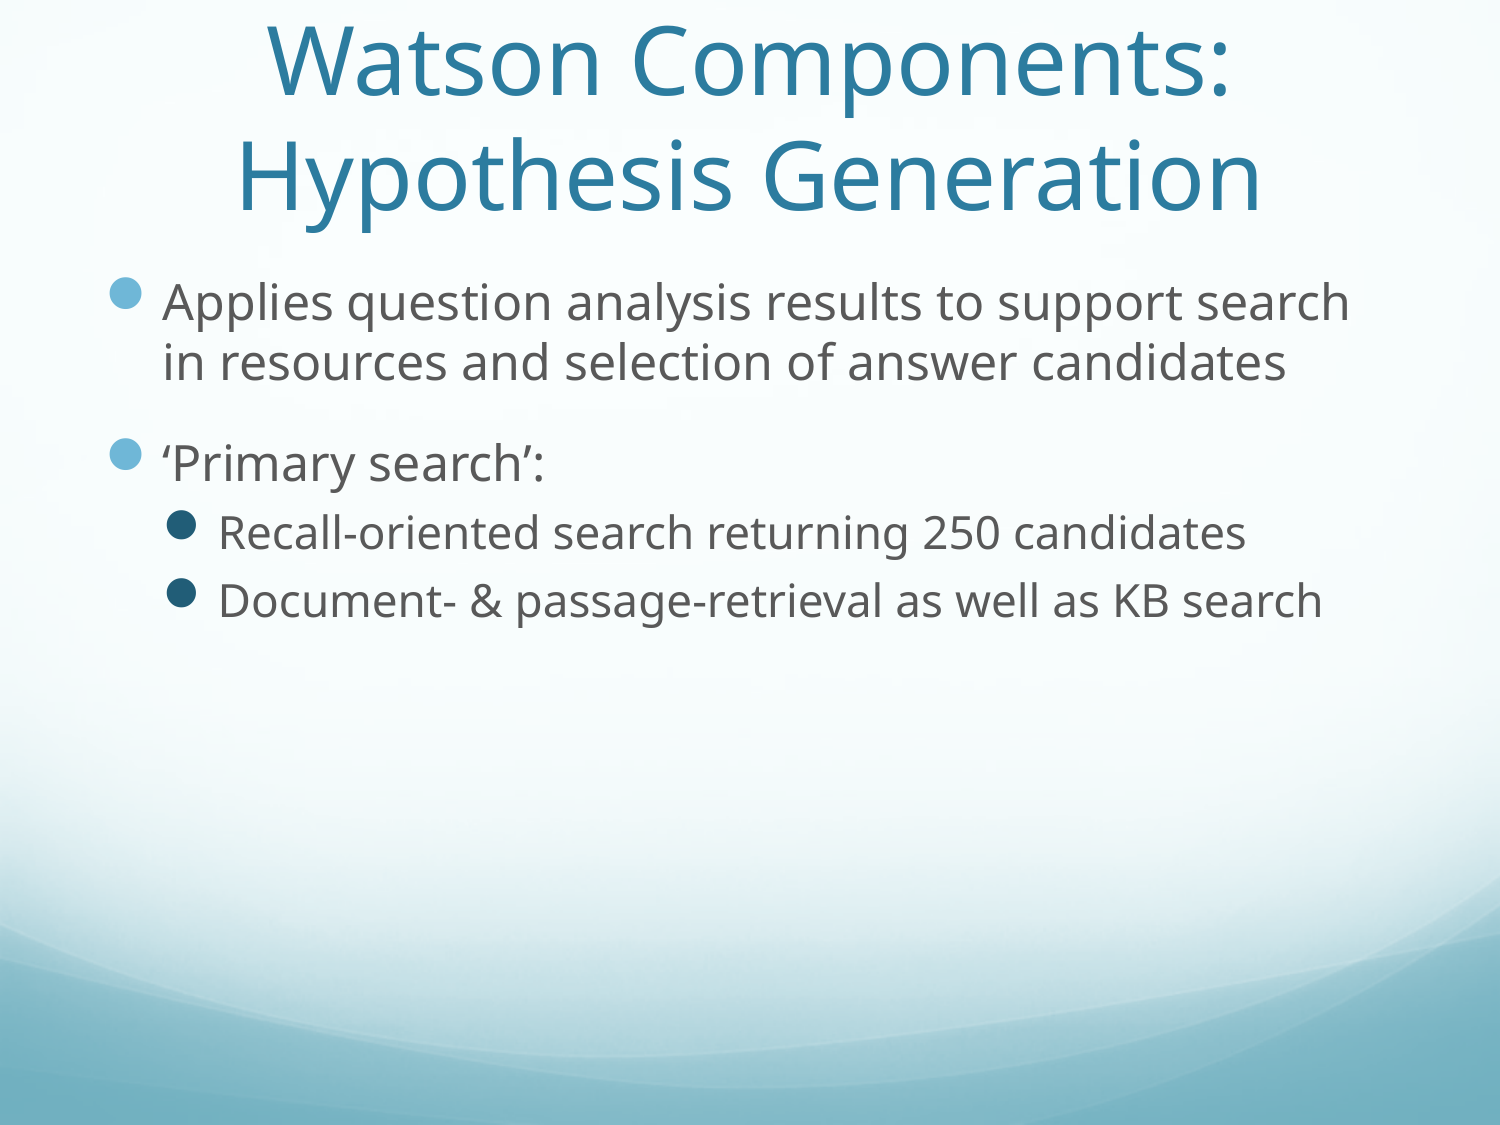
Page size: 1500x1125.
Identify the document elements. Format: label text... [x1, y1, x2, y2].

list Applies question analysis results to support search in resources and selection of answer candidates ‘Primary search’: Recall-oriented search returning 250 candidates Document- & passage-retrieval as well as KB search [90, 262, 1410, 975]
title Watson Components: Hypothesis Generation [90, 17, 1410, 237]
